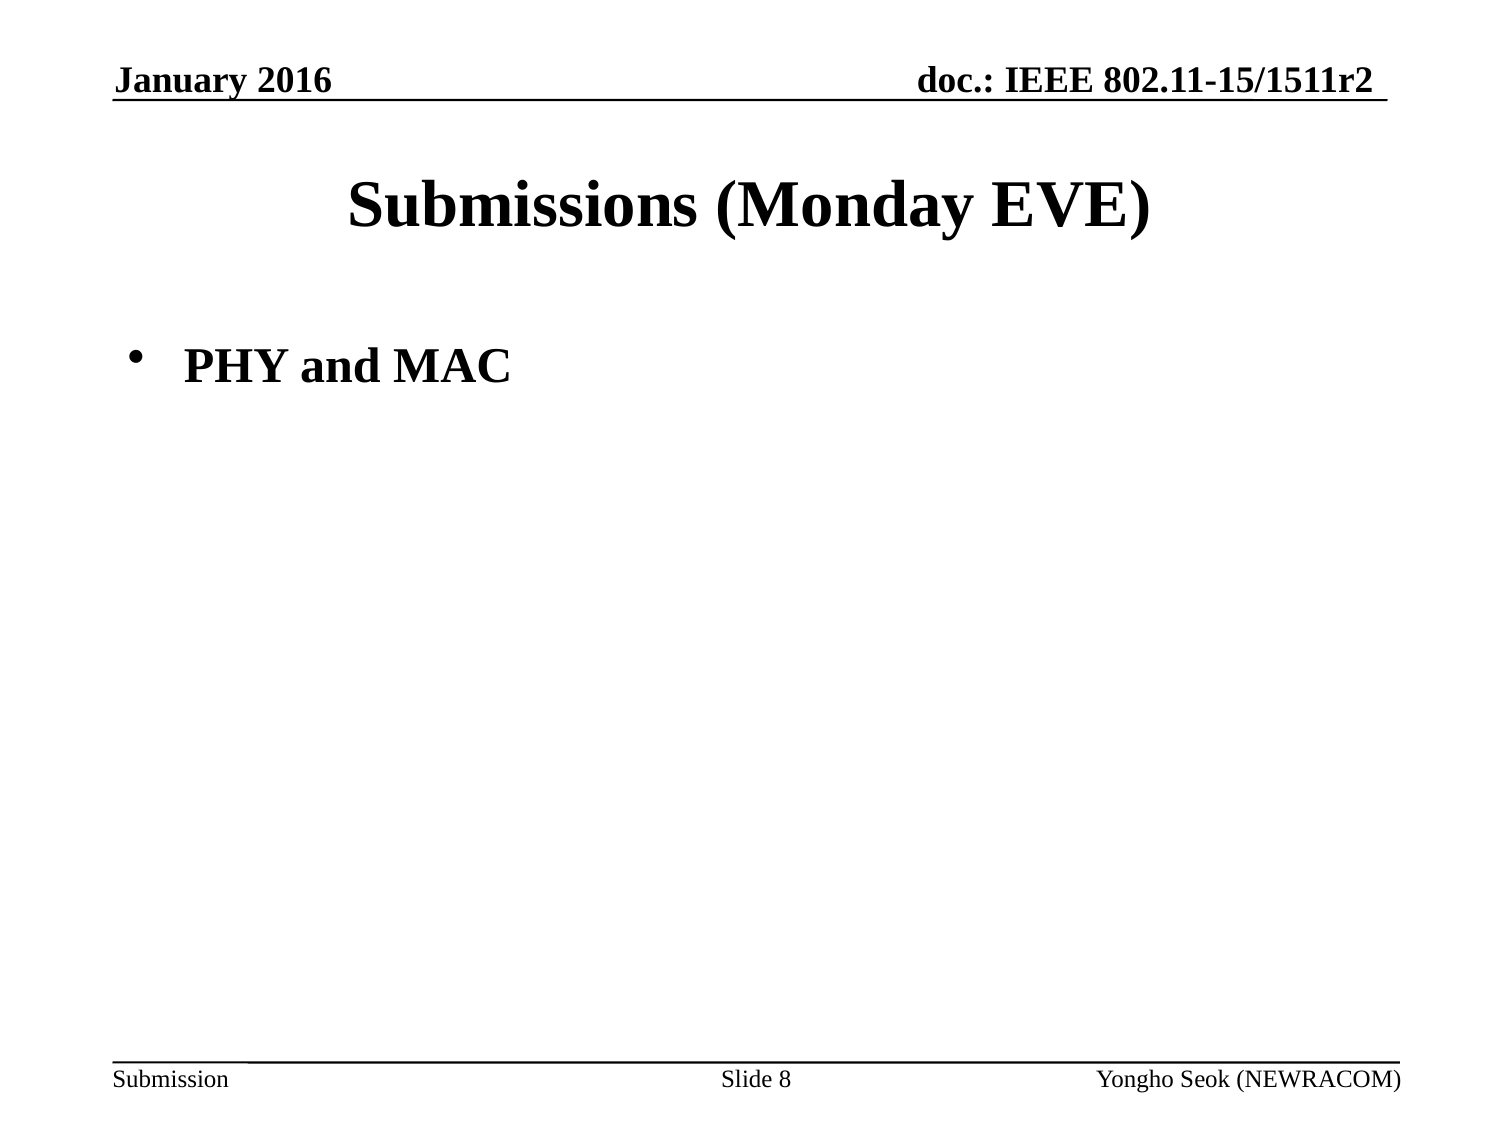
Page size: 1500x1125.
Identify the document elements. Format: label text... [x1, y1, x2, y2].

title Submissions (Monday EVE) [112, 112, 1388, 288]
footer Yongho Seok (NEWRACOM) [1088, 1061, 1402, 1093]
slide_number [114, 54, 335, 101]
slide_number Slide 8 [712, 1061, 800, 1093]
list PHY and MAC [112, 324, 1388, 1001]
